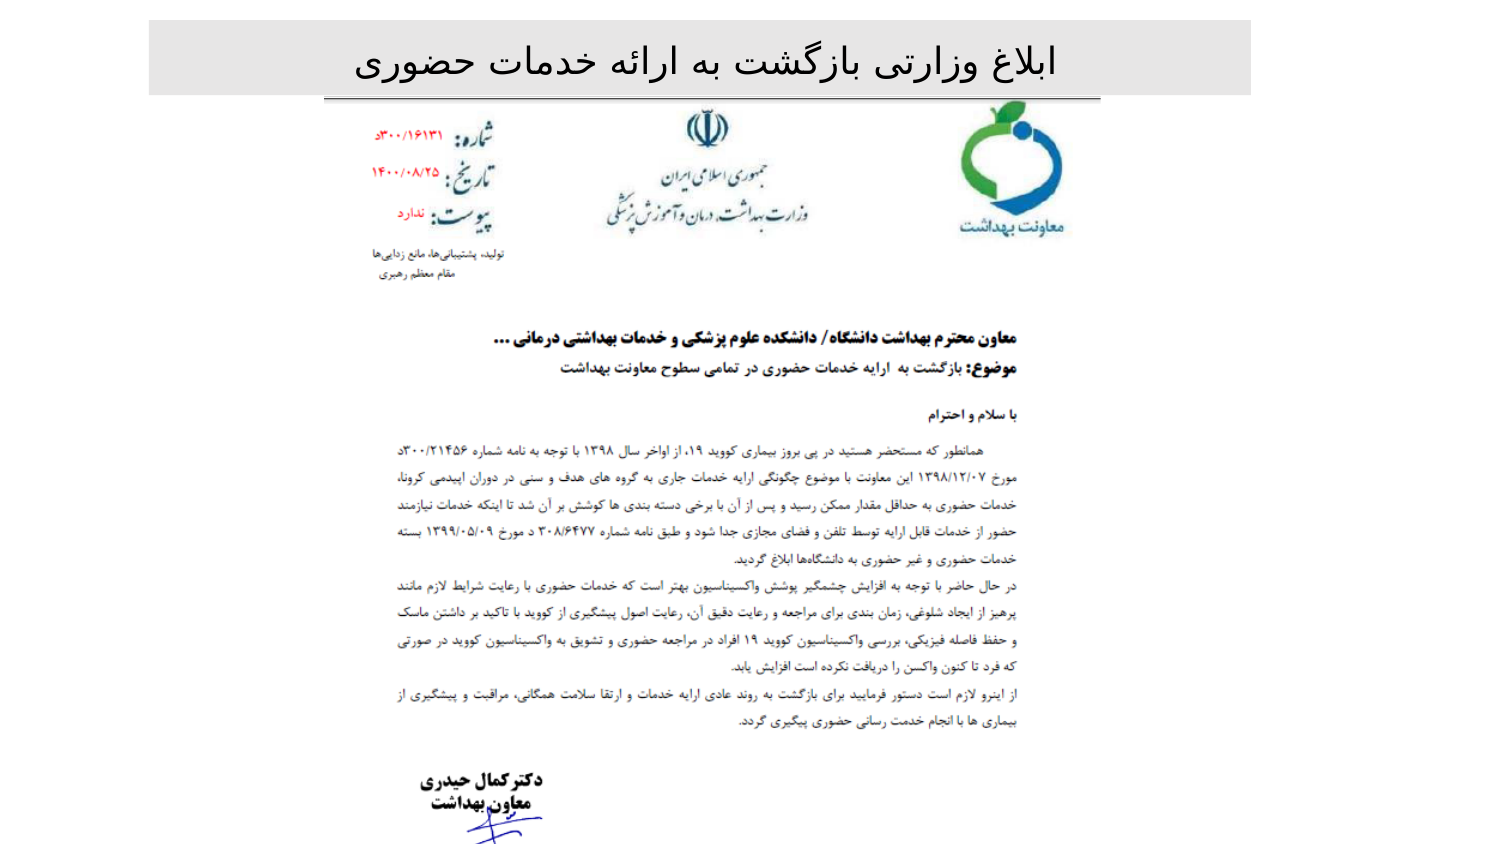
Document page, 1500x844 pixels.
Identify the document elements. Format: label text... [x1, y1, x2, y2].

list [324, 96, 1101, 844]
title ابلاغ وزارتی بازگشت به ارائه خدمات حضوری [148, 20, 1251, 96]
